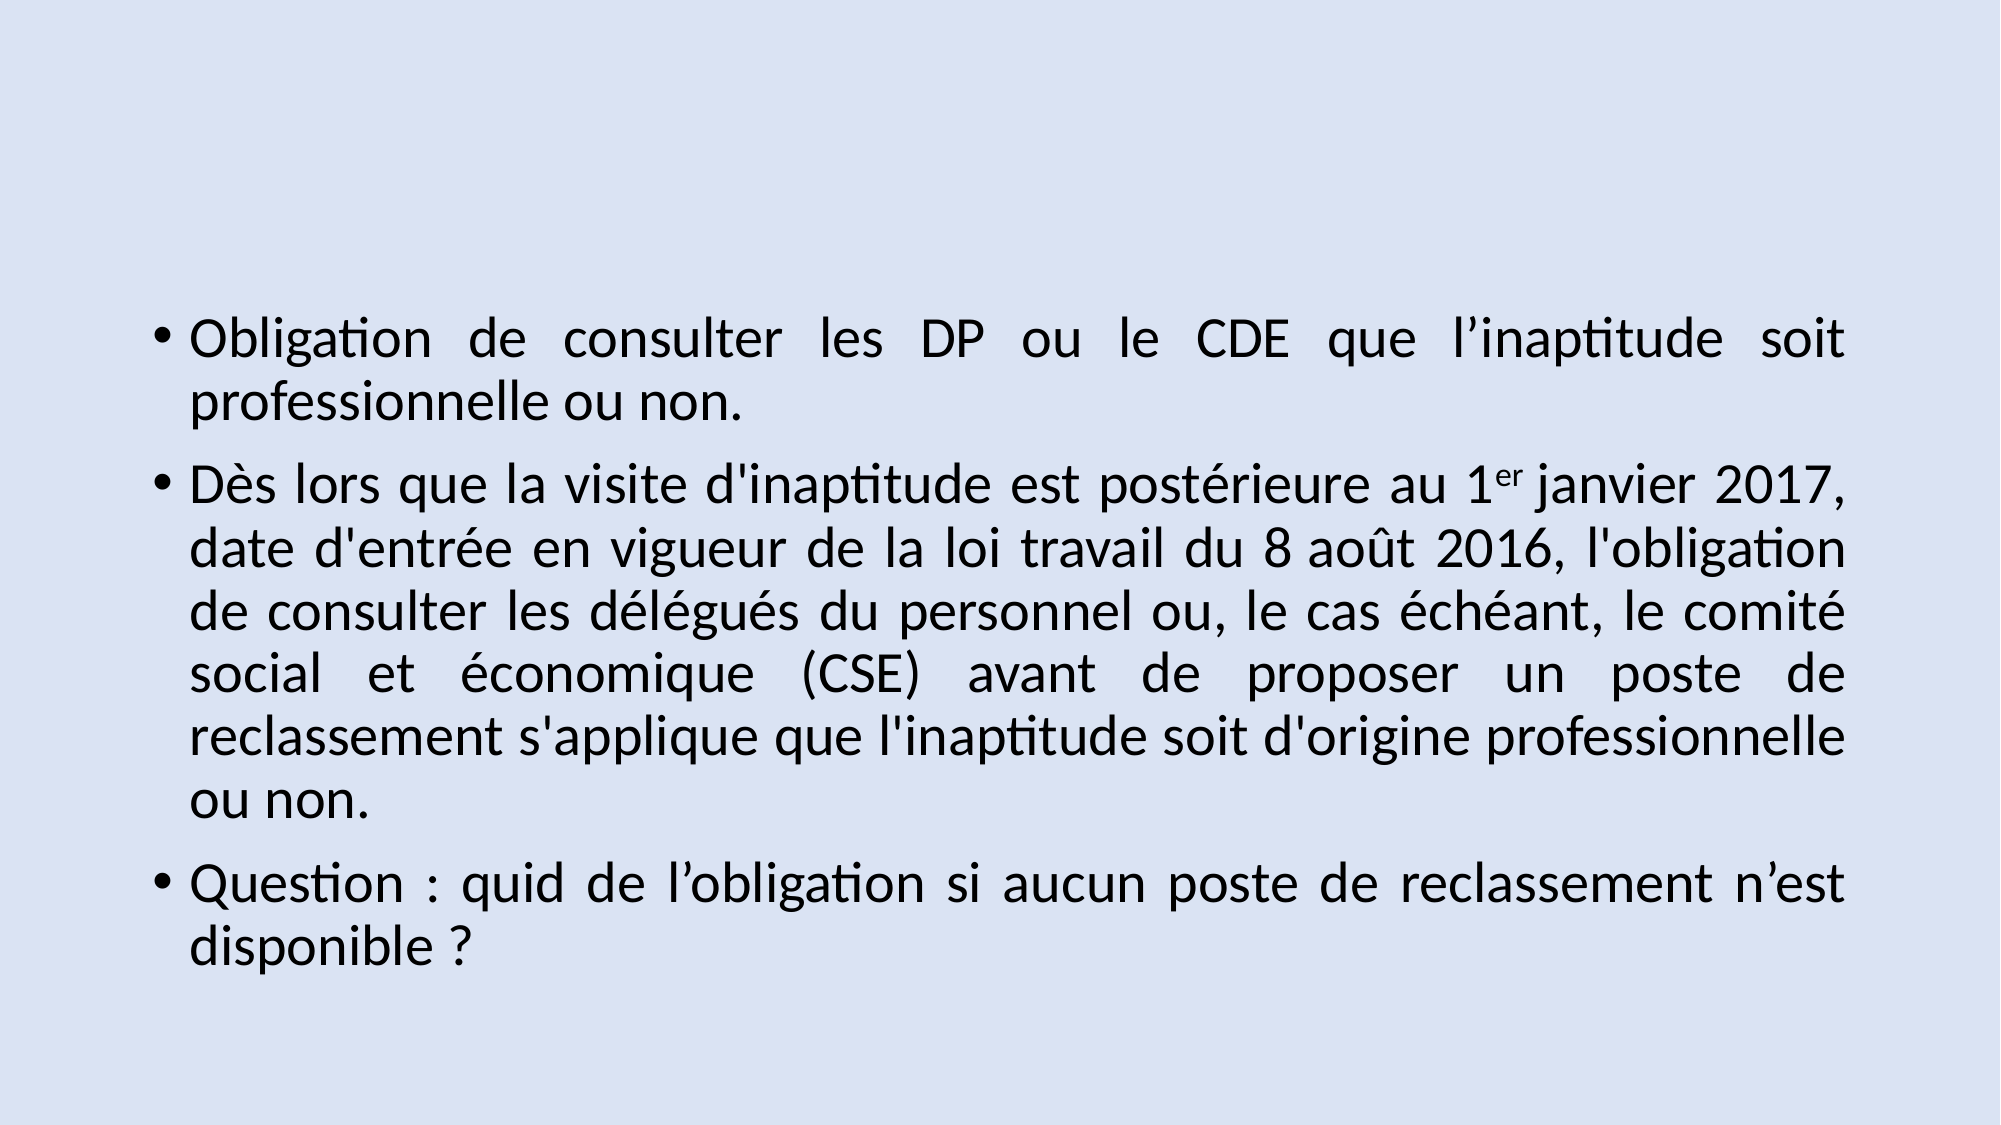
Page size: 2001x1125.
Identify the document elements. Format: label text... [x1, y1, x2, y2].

list Obligation de consulter les DP ou le CDE que l’inaptitude soit professionnelle ou non. Dès lors que la visite d'inaptitude est postérieure au 1er janvier 2017, date d'entrée en vigueur de la loi travail du 8 août 2016, l'obligation de consulter les délégués du personnel ou, le cas échéant, le comité social et économique (CSE) avant de proposer un poste de reclassement s'applique que l'inaptitude soit d'origine professionnelle ou non. Question : quid de l’obligation si aucun poste de reclassement n’est disponible ? [137, 299, 1863, 1014]
